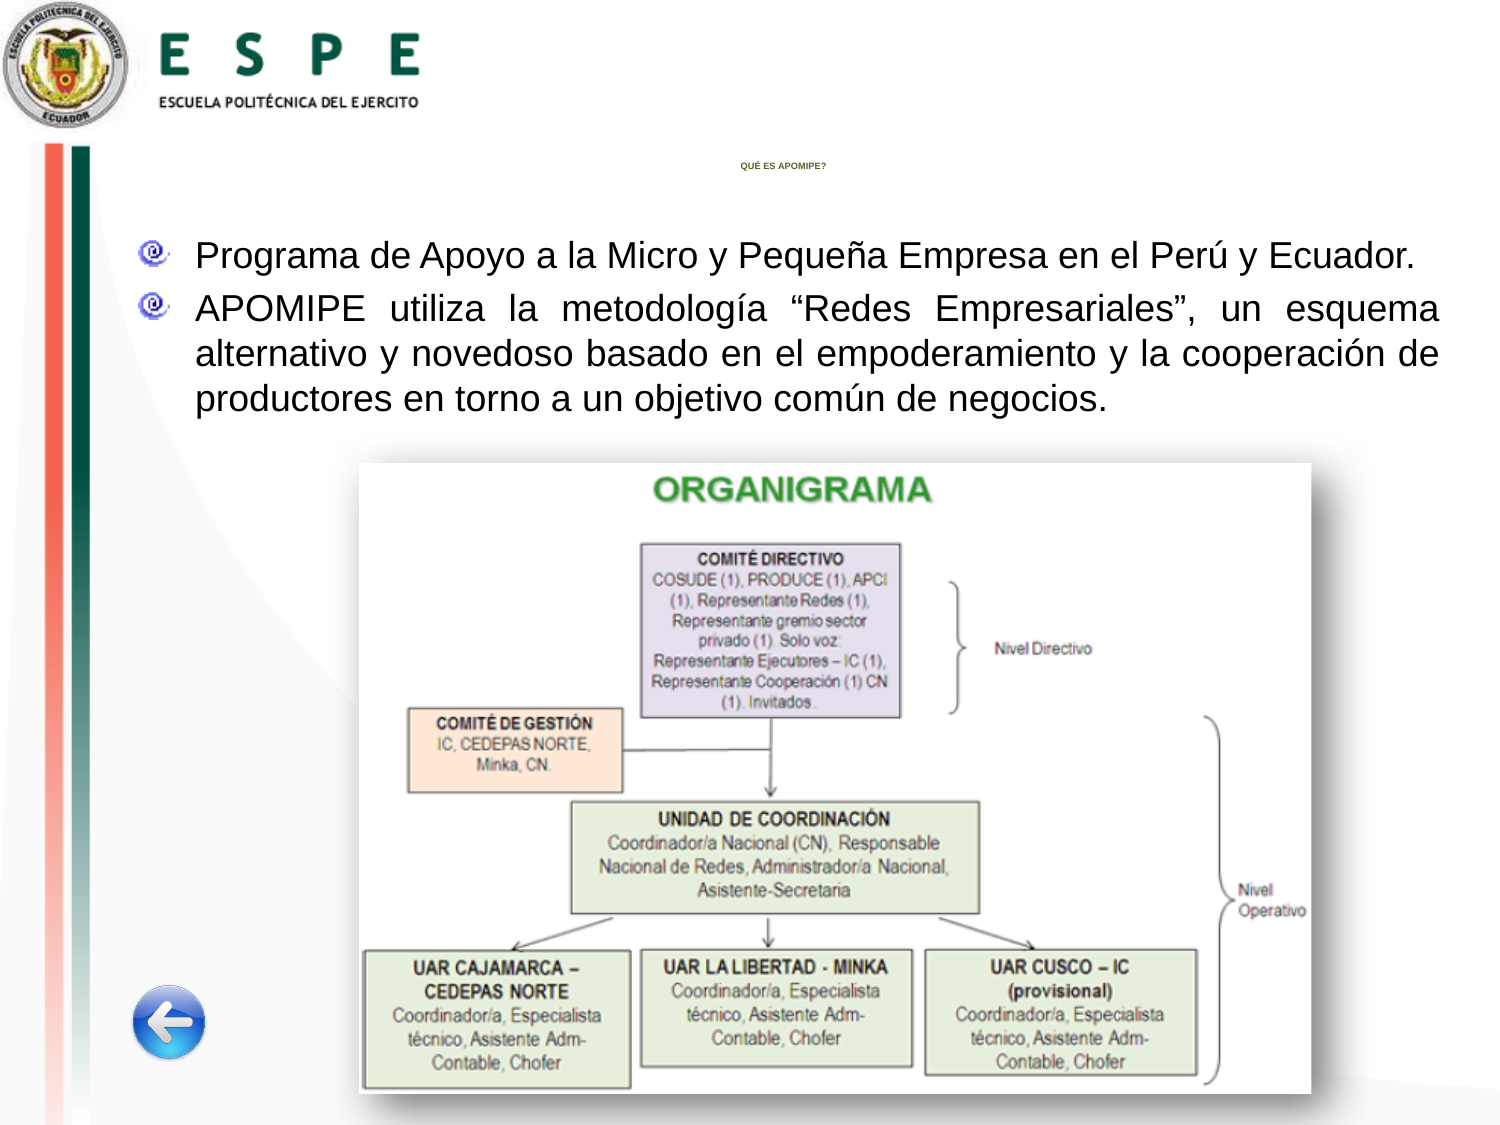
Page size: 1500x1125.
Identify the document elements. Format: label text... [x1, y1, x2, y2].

picture [0, 0, 1500, 1125]
title QUÉ ES APOMIPE? [108, 113, 1459, 218]
list Programa de Apoyo a la Micro y Pequeña Empresa en el Perú y Ecuador. APOMIPE utiliza la metodología “Redes Empresariales”, un esquema alternativo y novedoso basado en el empoderamiento y la cooperación de productores en torno a un objetivo común de negocios. [123, 223, 1455, 433]
